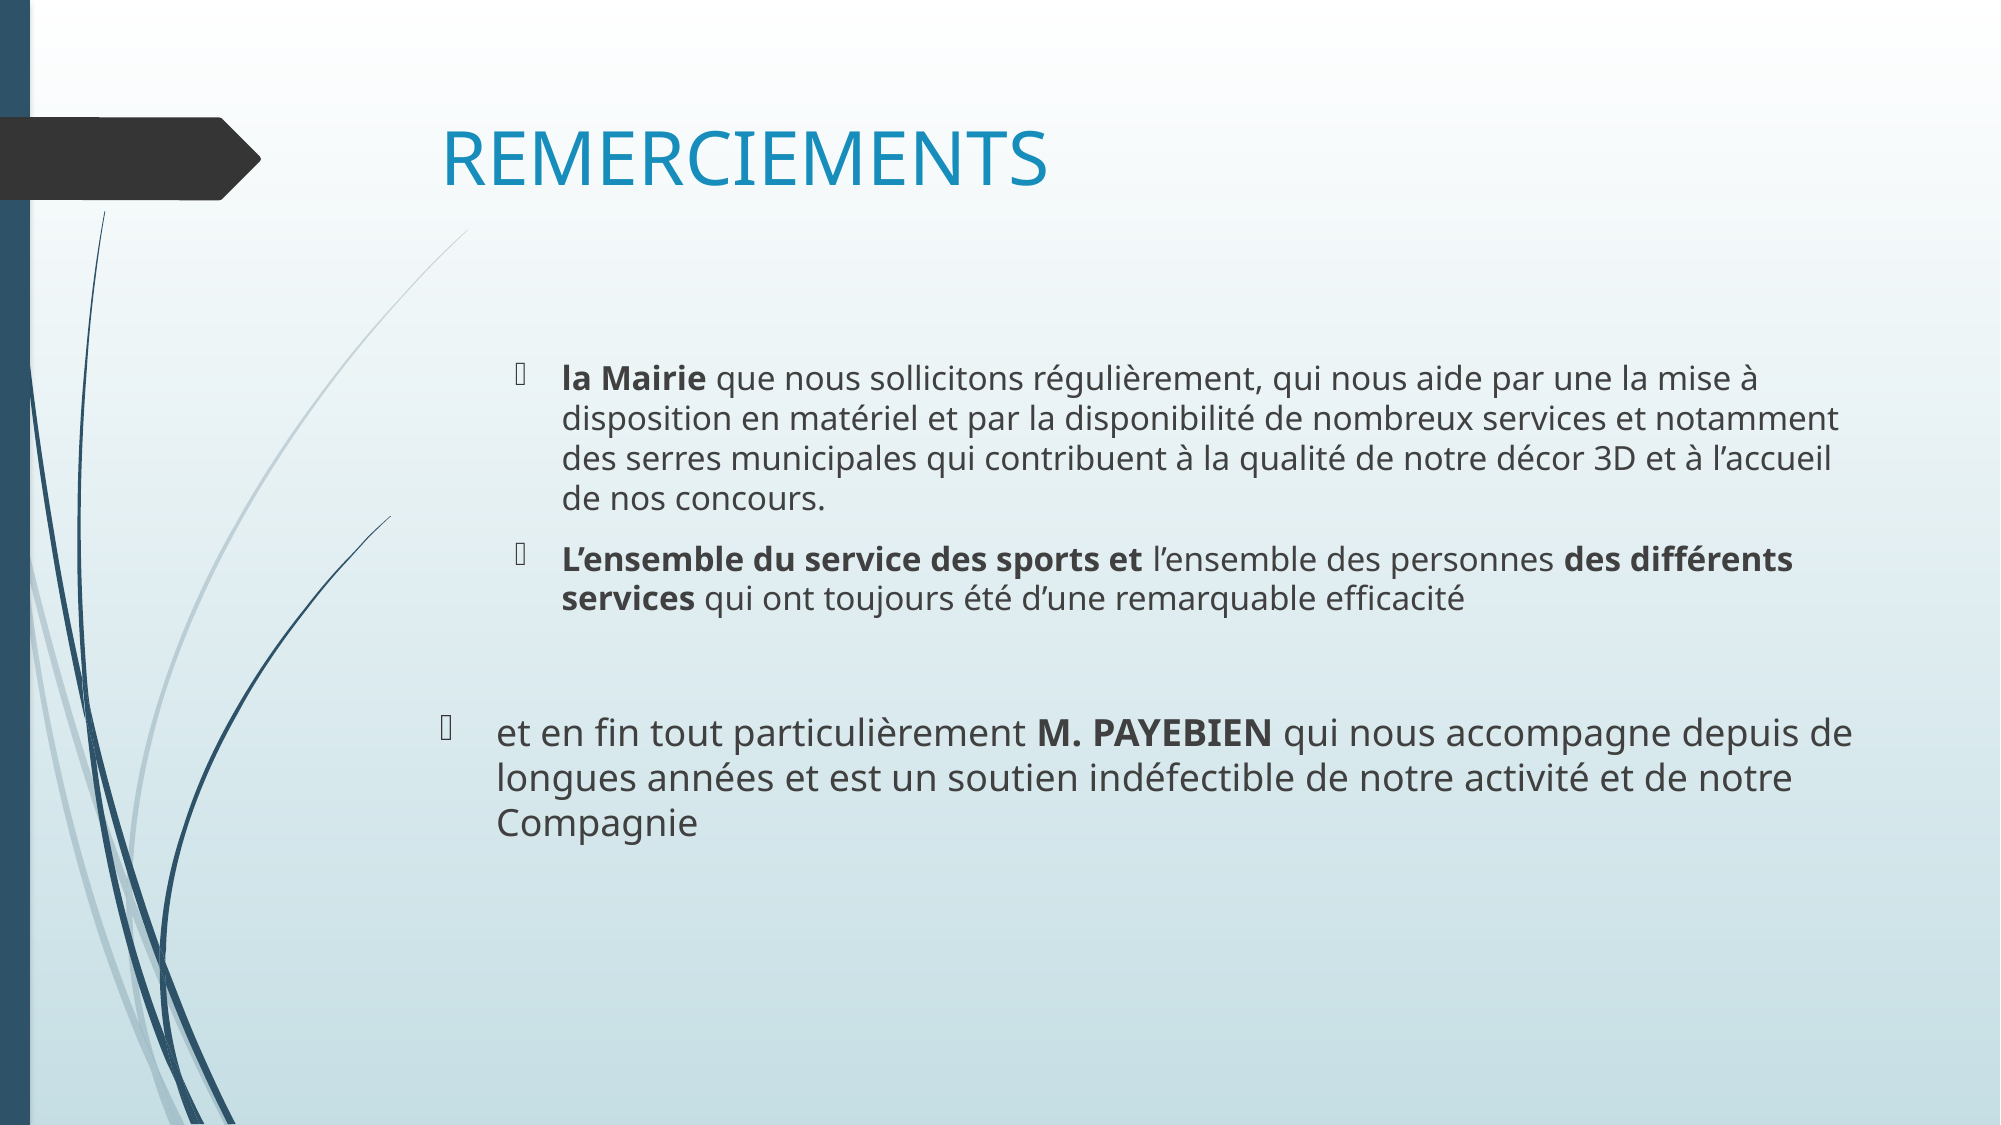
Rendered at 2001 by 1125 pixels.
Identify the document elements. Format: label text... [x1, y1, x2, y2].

title REMERCIEMENTS [425, 102, 1888, 313]
list la Mairie que nous sollicitons régulièrement, qui nous aide par une la mise à disposition en matériel et par la disponibilité de nombreux services et notamment des serres municipales qui contribuent à la qualité de notre décor 3D et à l’accueil de nos concours. L’ensemble du service des sports et l’ensemble des personnes des différents services qui ont toujours été d’une remarquable efficacité et en fin tout particulièrement M. PAYEBIEN qui nous accompagne depuis de longues années et est un soutien indéfectible de notre activité et de notre Compagnie [424, 350, 1888, 970]
